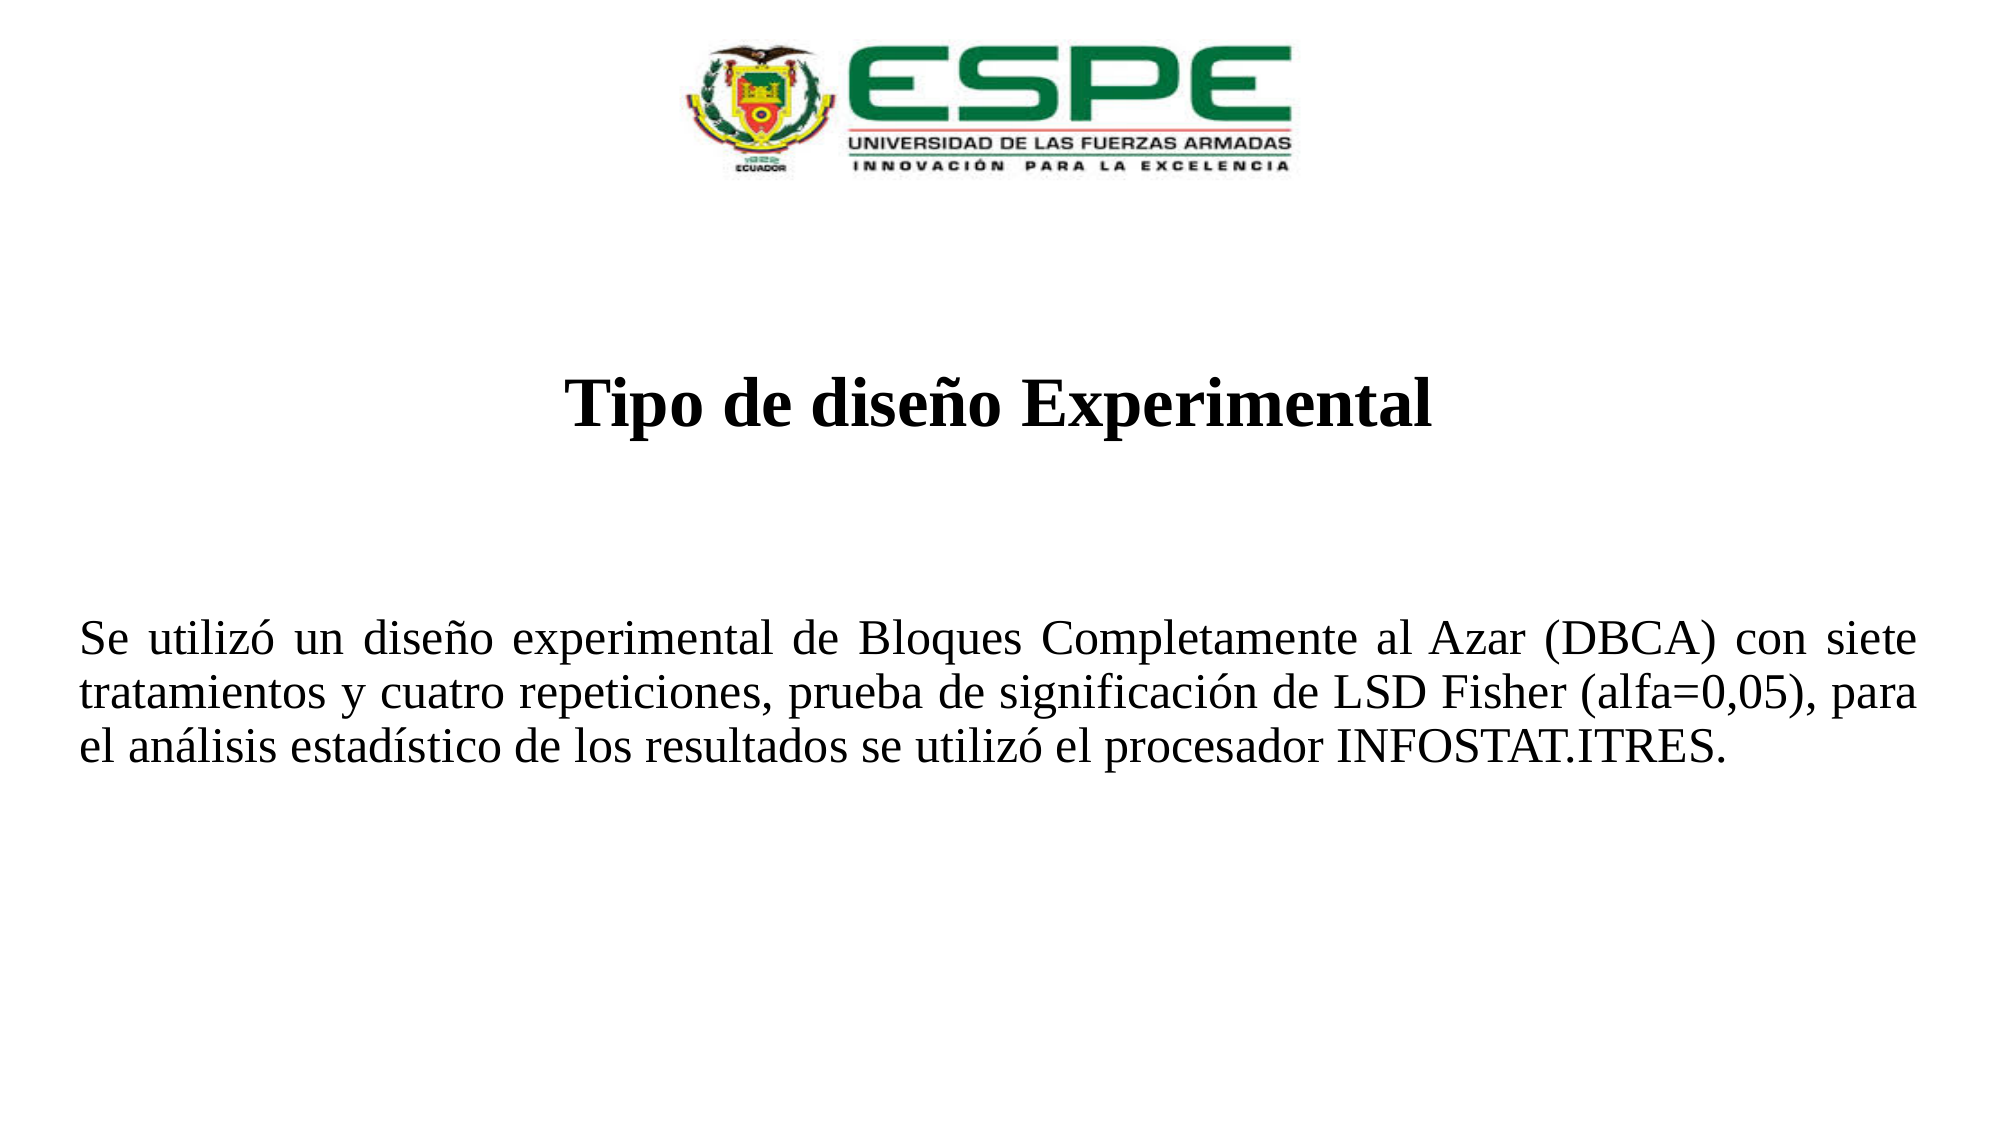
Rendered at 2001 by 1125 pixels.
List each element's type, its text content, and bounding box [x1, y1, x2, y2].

picture [608, 16, 1363, 192]
list Tipo de diseño Experimental Se utilizó un diseño experimental de Bloques Completamente al Azar (DBCA) con siete tratamientos y cuatro repeticiones, prueba de significación de LSD Fisher (alfa=0,05), para el análisis estadístico de los resultados se utilizó el procesador INFOSTAT.ITRES. [64, 276, 1935, 1020]
